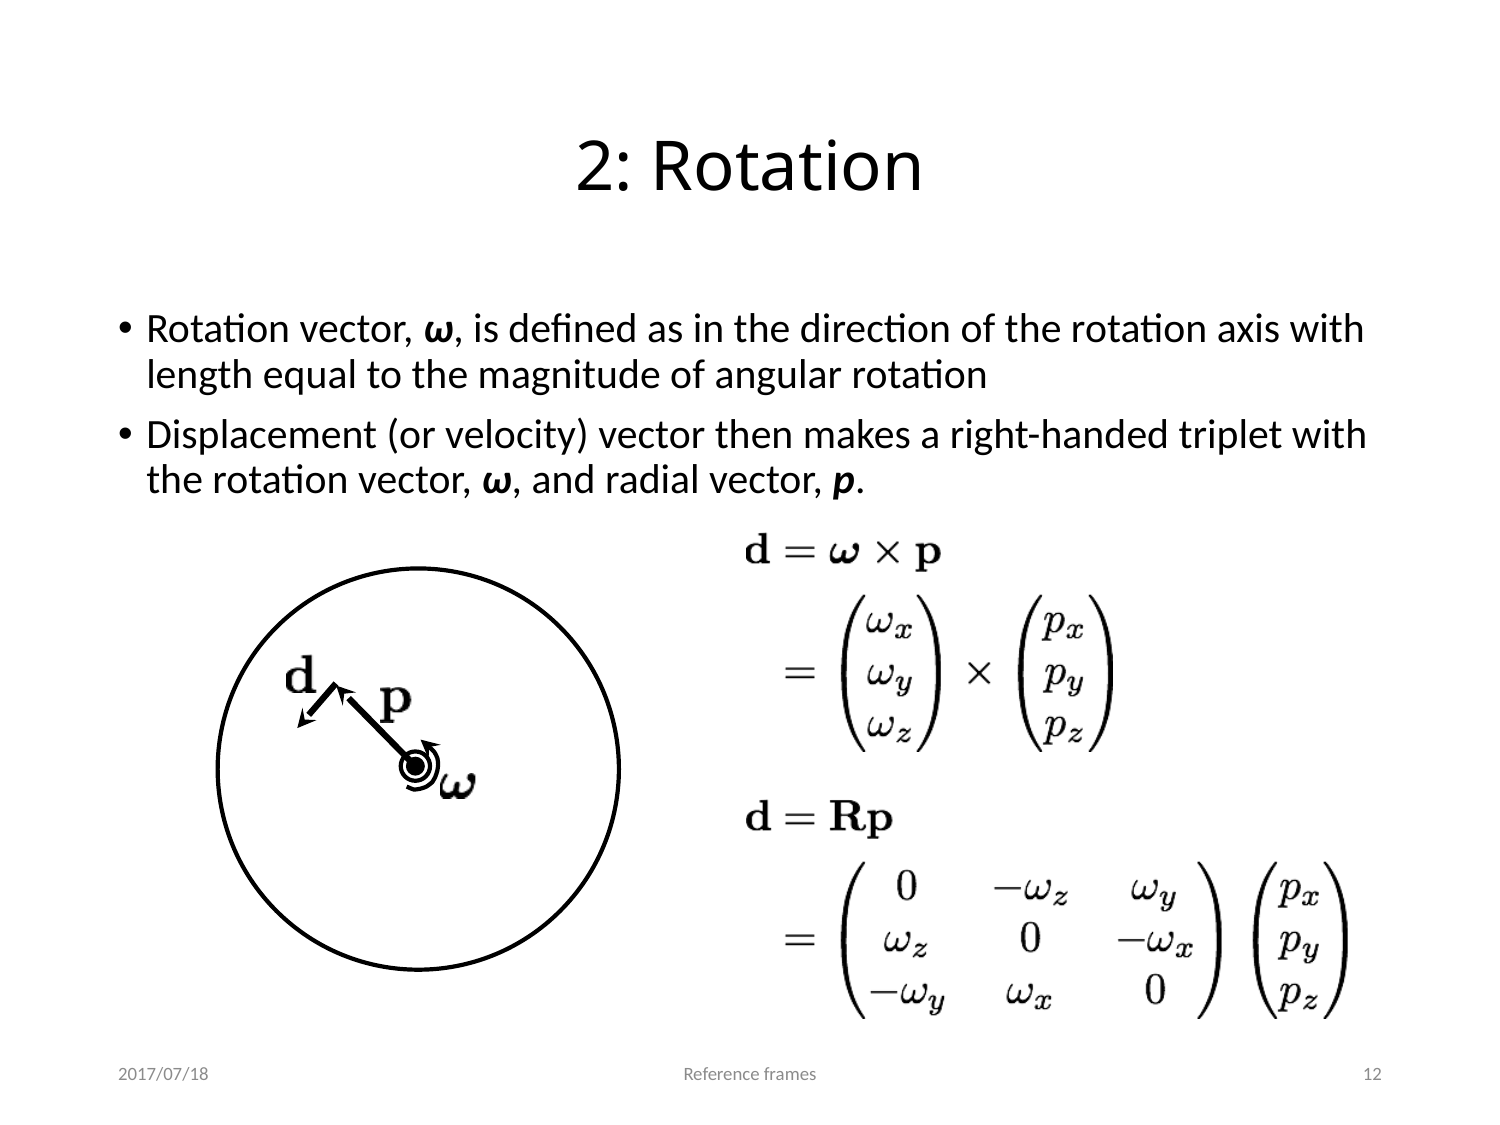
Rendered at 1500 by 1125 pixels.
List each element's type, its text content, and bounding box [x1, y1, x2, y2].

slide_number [103, 1042, 441, 1103]
footer Reference frames [496, 1042, 1004, 1103]
picture [746, 532, 1113, 752]
title 2: Rotation [103, 59, 1397, 278]
text_box [217, 568, 619, 970]
picture [440, 773, 477, 799]
picture [746, 799, 1349, 1019]
text_box [336, 685, 350, 699]
list Rotation vector, ω, is defined as in the direction of the rotation axis with length equal to the magnitude of angular rotation Displacement (or velocity) vector then makes a right-handed triplet with the rotation vector, ω, and radial vector, p. [103, 299, 1397, 1014]
picture [286, 654, 318, 693]
slide_number 11 [1059, 1042, 1397, 1103]
text_box [408, 758, 420, 774]
text_box [420, 739, 434, 753]
picture [380, 687, 413, 723]
text_box [297, 714, 311, 729]
text_box [406, 746, 439, 790]
text_box [400, 751, 424, 780]
